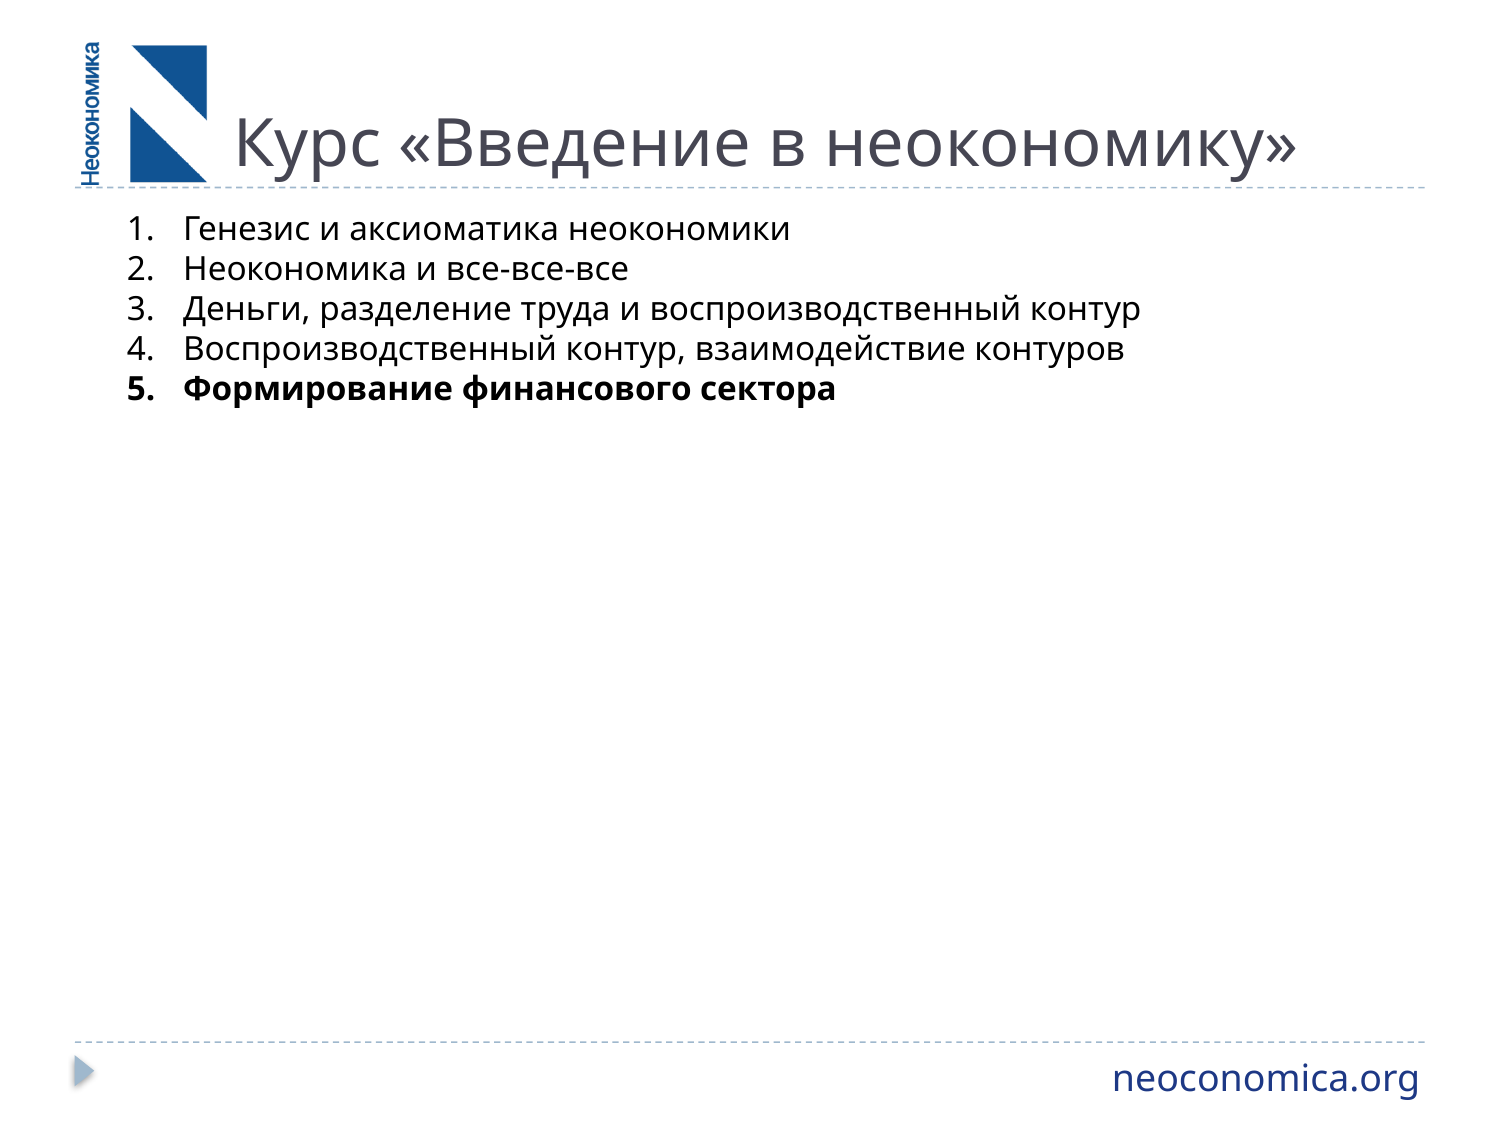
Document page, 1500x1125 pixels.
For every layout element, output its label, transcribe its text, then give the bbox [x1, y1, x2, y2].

footer neoconomica.org [844, 1046, 1436, 1125]
title Курс «Введение в неокономику» [218, 24, 1425, 188]
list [76, 42, 219, 185]
text_box Генезис и аксиоматика неокономики Неокономика и все-все-все Деньги, разделение труда и воспроизводственный контур Воспроизводственный контур, взаимодействие контуров Формирование финансового сектора [112, 199, 1424, 415]
